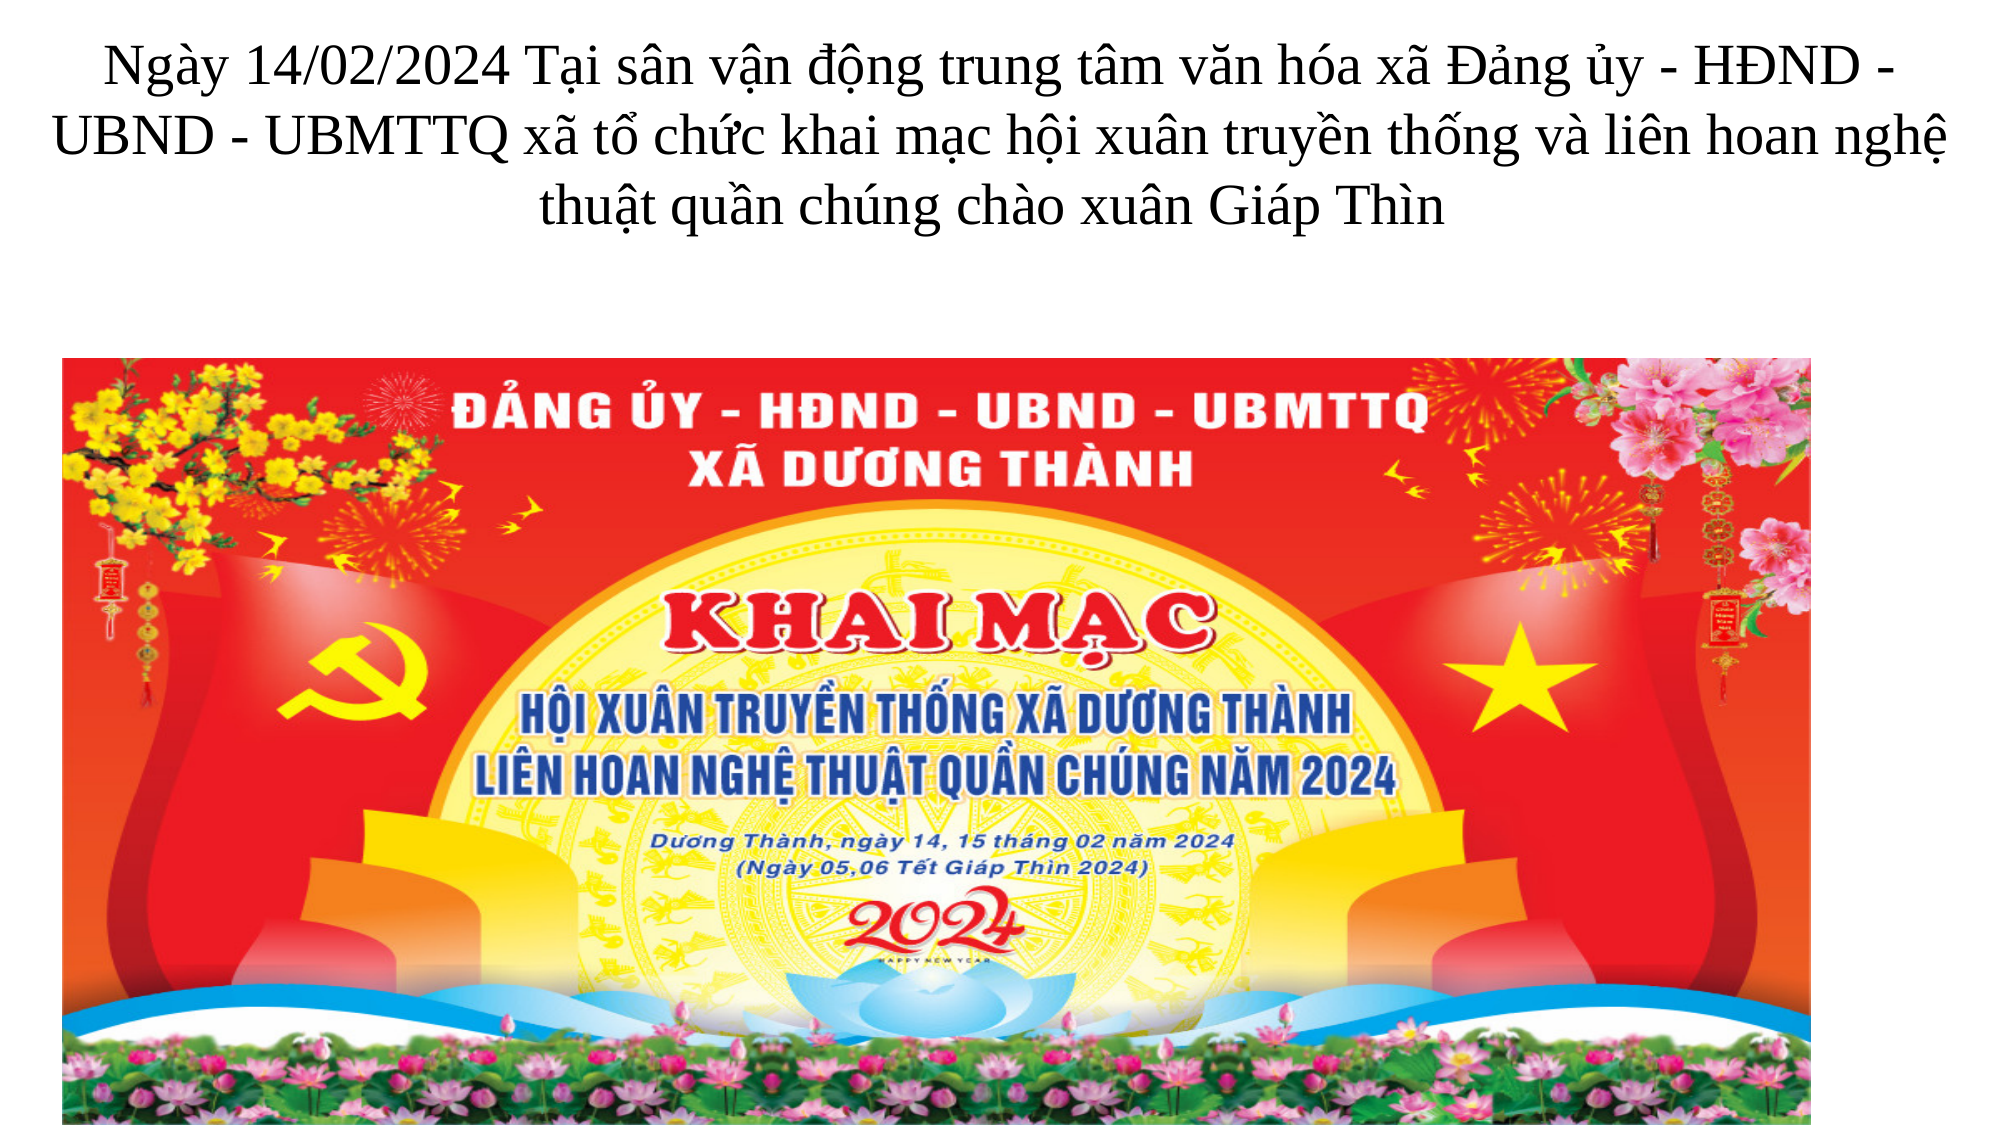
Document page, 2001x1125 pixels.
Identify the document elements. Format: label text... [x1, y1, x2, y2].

picture [62, 358, 1811, 1125]
text_box Ngày 14/02/2024 Tại sân vận động trung tâm văn hóa xã Đảng ủy - HĐND - UBND - UBMTTQ xã tổ chức khai mạc hội xuân truyền thống và liên hoan nghệ thuật quần chúng chào xuân Giáp Thìn [0, 19, 2000, 326]
